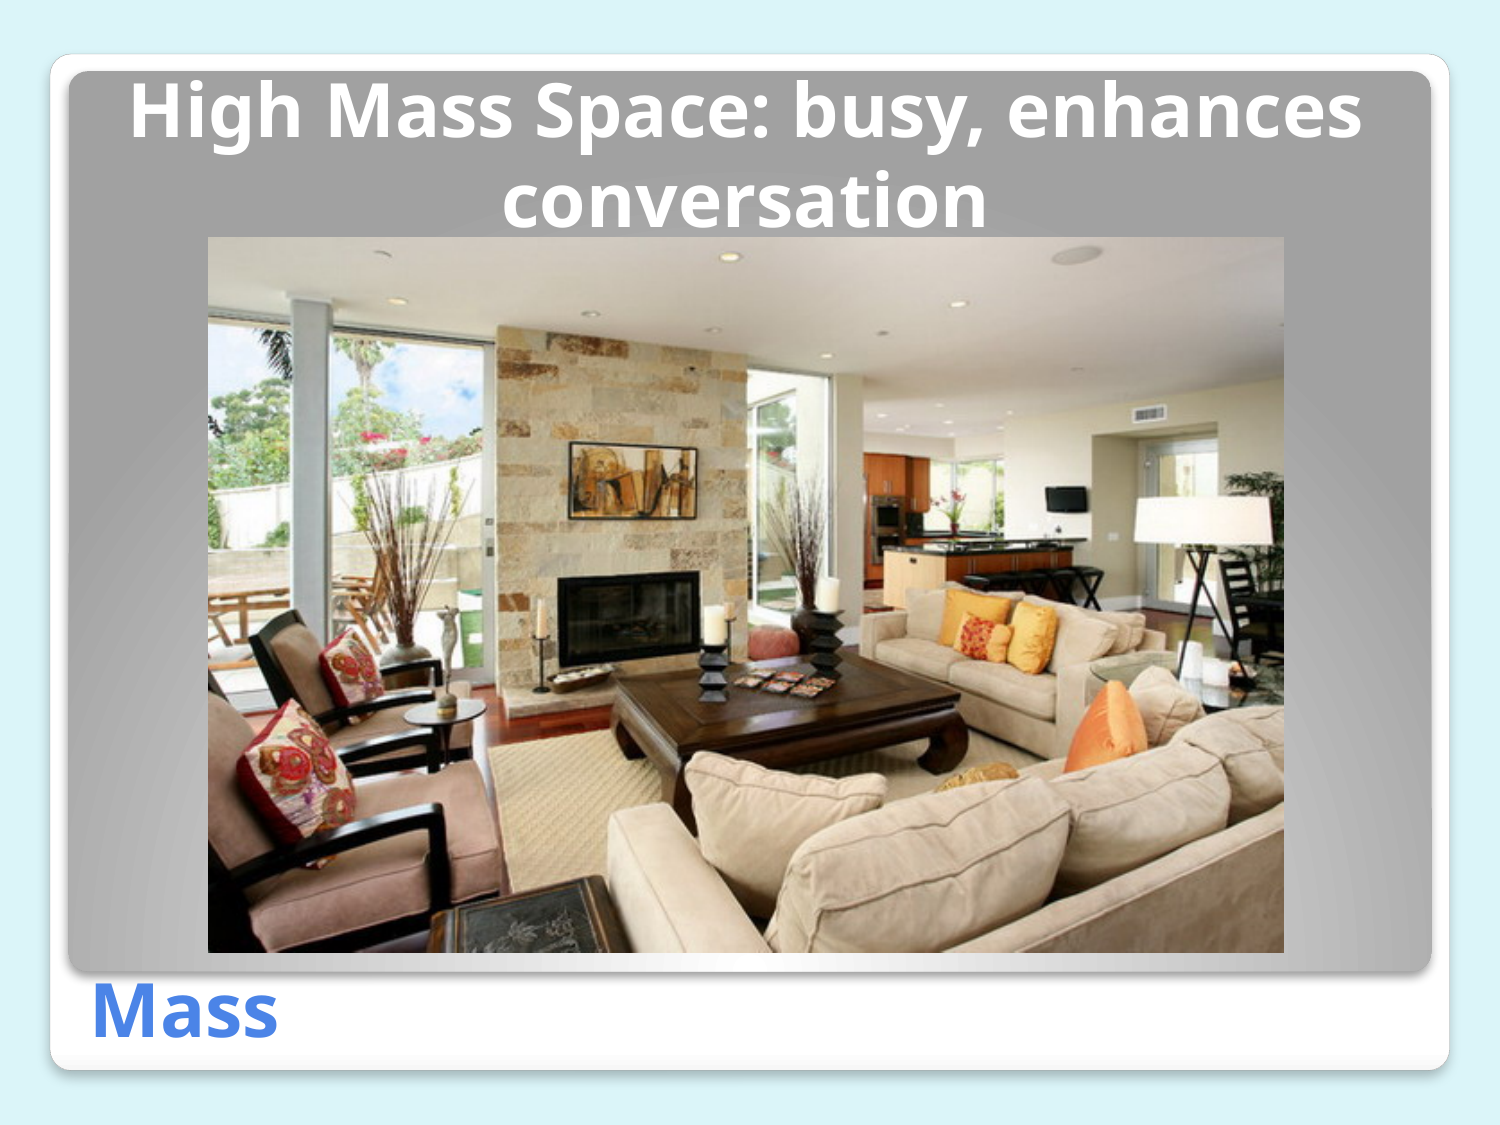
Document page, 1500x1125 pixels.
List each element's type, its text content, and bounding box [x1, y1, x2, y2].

text_box Mass [75, 887, 1418, 1060]
title High Mass Space: busy, enhances conversation [75, 77, 1418, 250]
picture [208, 237, 1285, 953]
